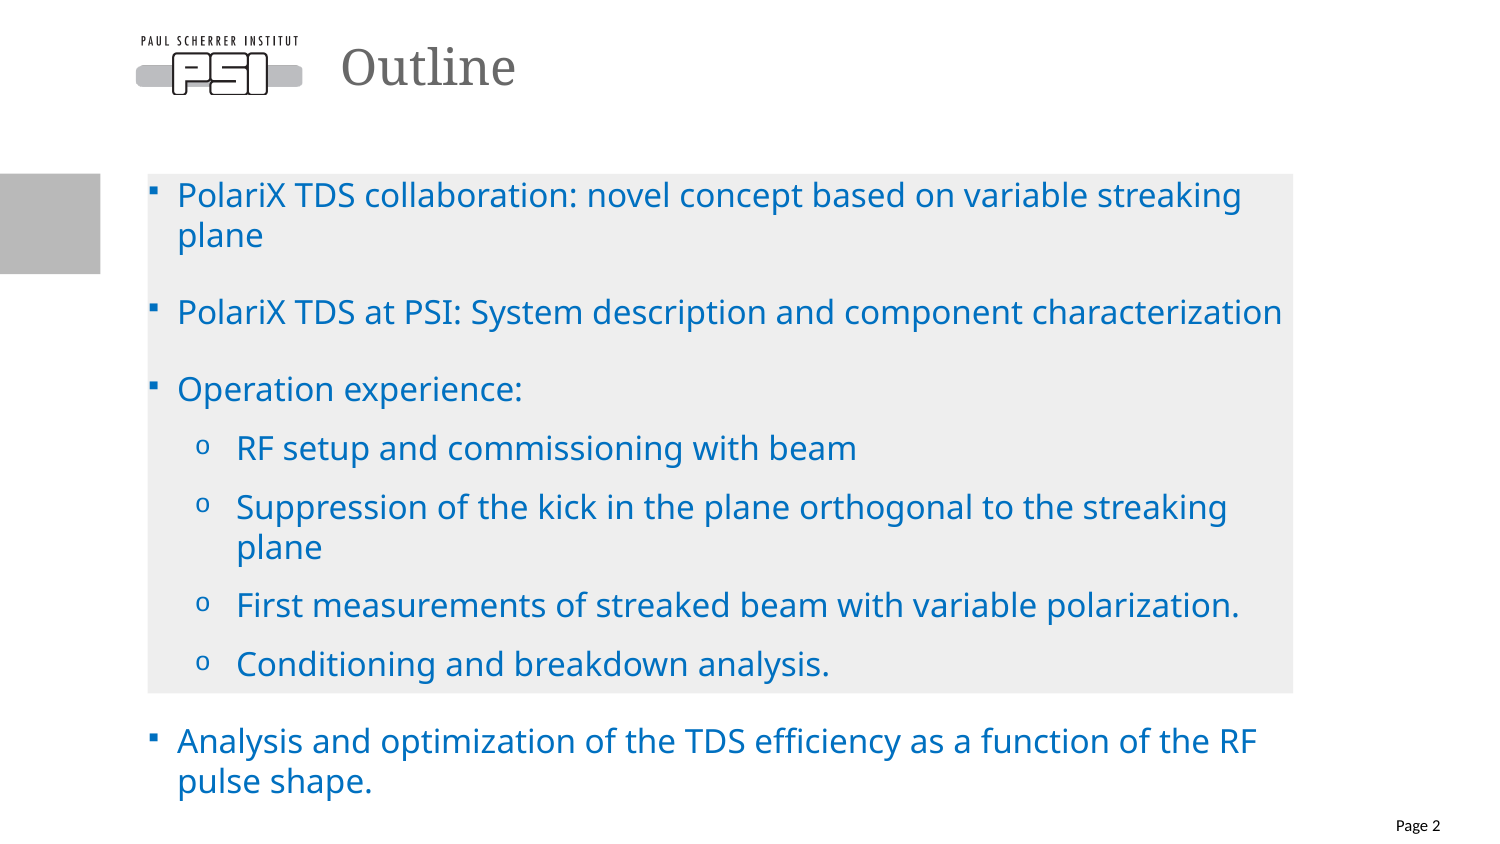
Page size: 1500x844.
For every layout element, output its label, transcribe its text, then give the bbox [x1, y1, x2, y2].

title Outline [340, 35, 1442, 98]
text_box PolariX TDS collaboration: novel concept based on variable streaking plane PolariX TDS at PSI: System description and component characterization Operation experience: RF setup and commissioning with beam Suppression of the kick in the plane orthogonal to the streaking plane First measurements of streaked beam with variable polarization. Conditioning and breakdown analysis. Analysis and optimization of the TDS efficiency as a function of the RF pulse shape. [147, 173, 1294, 694]
slide_number Page 2 [1346, 814, 1441, 840]
